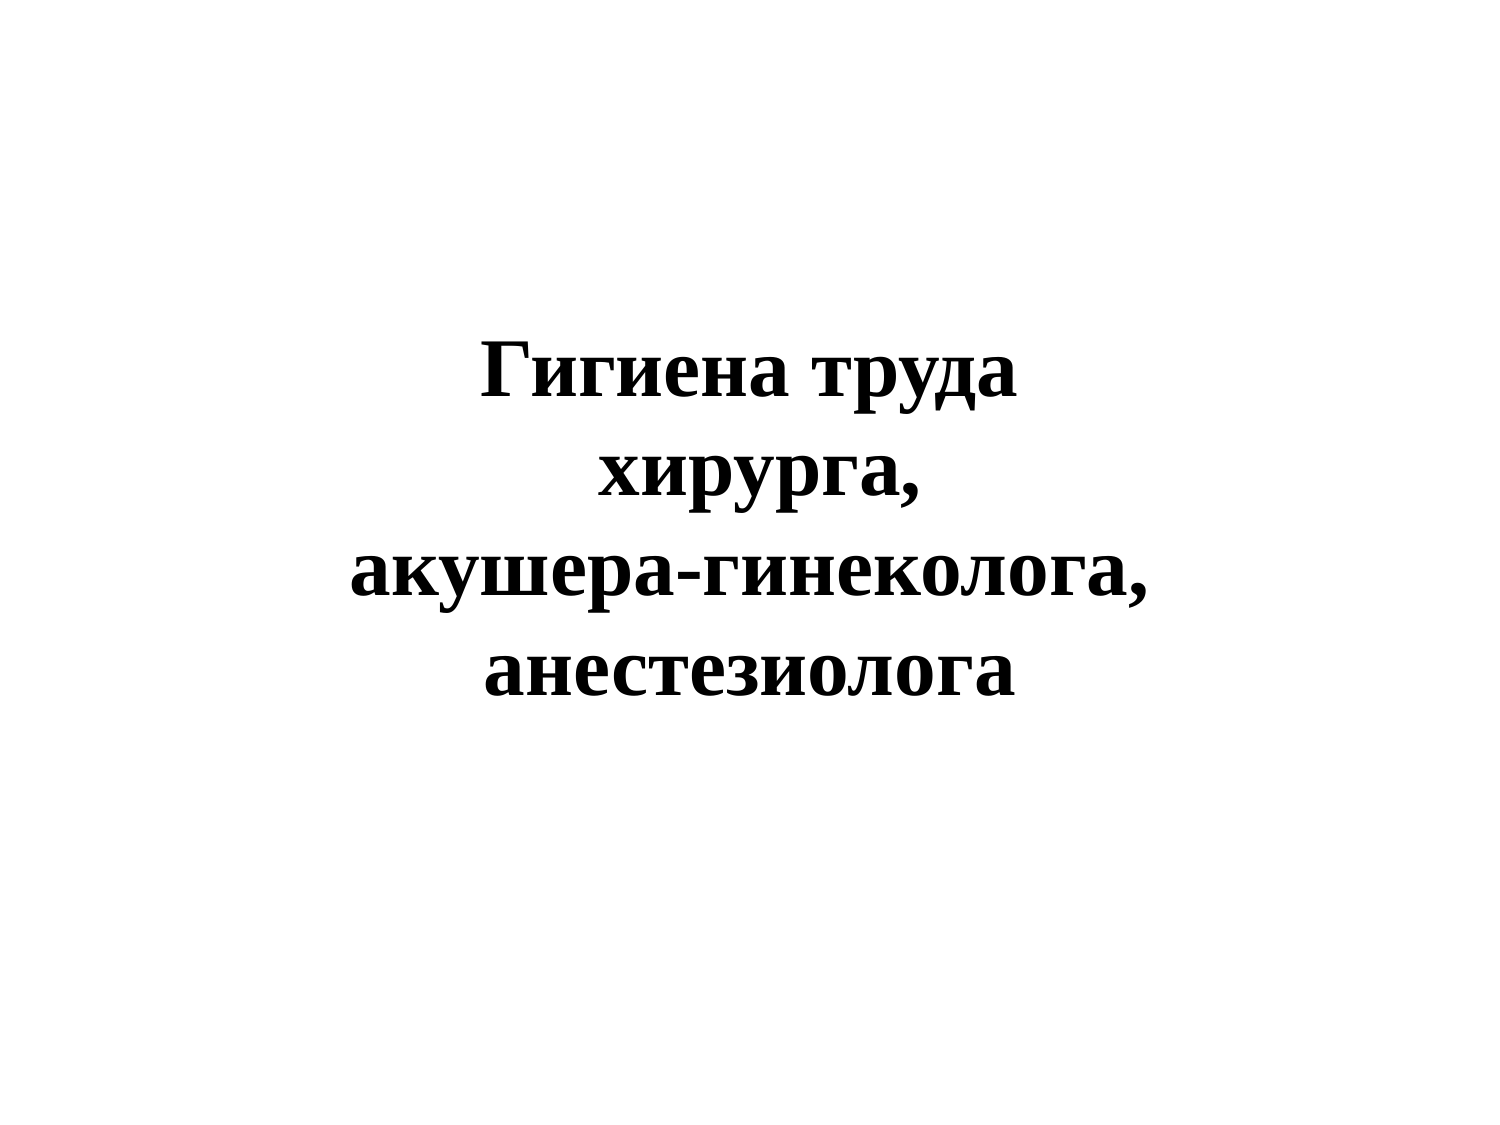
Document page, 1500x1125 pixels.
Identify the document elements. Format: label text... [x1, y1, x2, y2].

title Гигиена труда хирурга, акушера-гинеколога, анестезиолога [0, 0, 1500, 1125]
